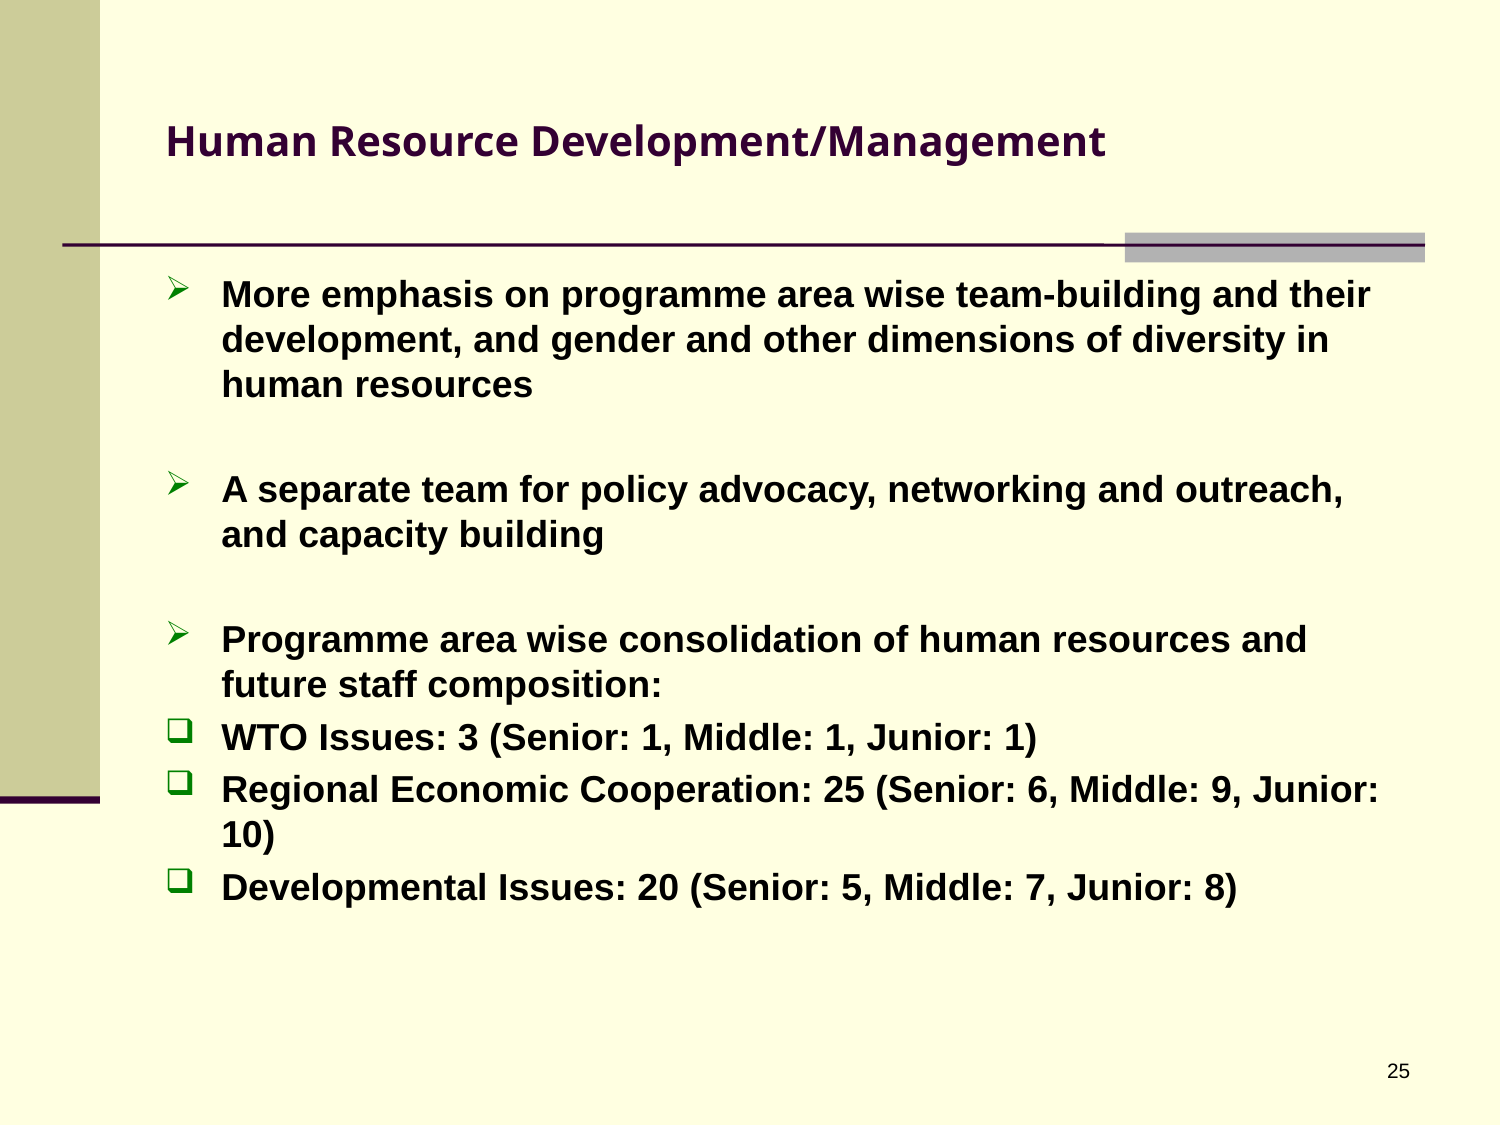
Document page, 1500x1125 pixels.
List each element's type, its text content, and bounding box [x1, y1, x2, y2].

title Human Resource Development/Management [150, 45, 1425, 234]
slide_number 25 [1112, 1049, 1426, 1125]
list More emphasis on programme area wise team-building and their development, and gender and other dimensions of diversity in human resources A separate team for policy advocacy, networking and outreach, and capacity building Programme area wise consolidation of human resources and future staff composition: WTO Issues: 3 (Senior: 1, Middle: 1, Junior: 1) Regional Economic Cooperation: 25 (Senior: 6, Middle: 9, Junior: 10) Developmental Issues: 20 (Senior: 5, Middle: 7, Junior: 8) [150, 262, 1425, 1075]
